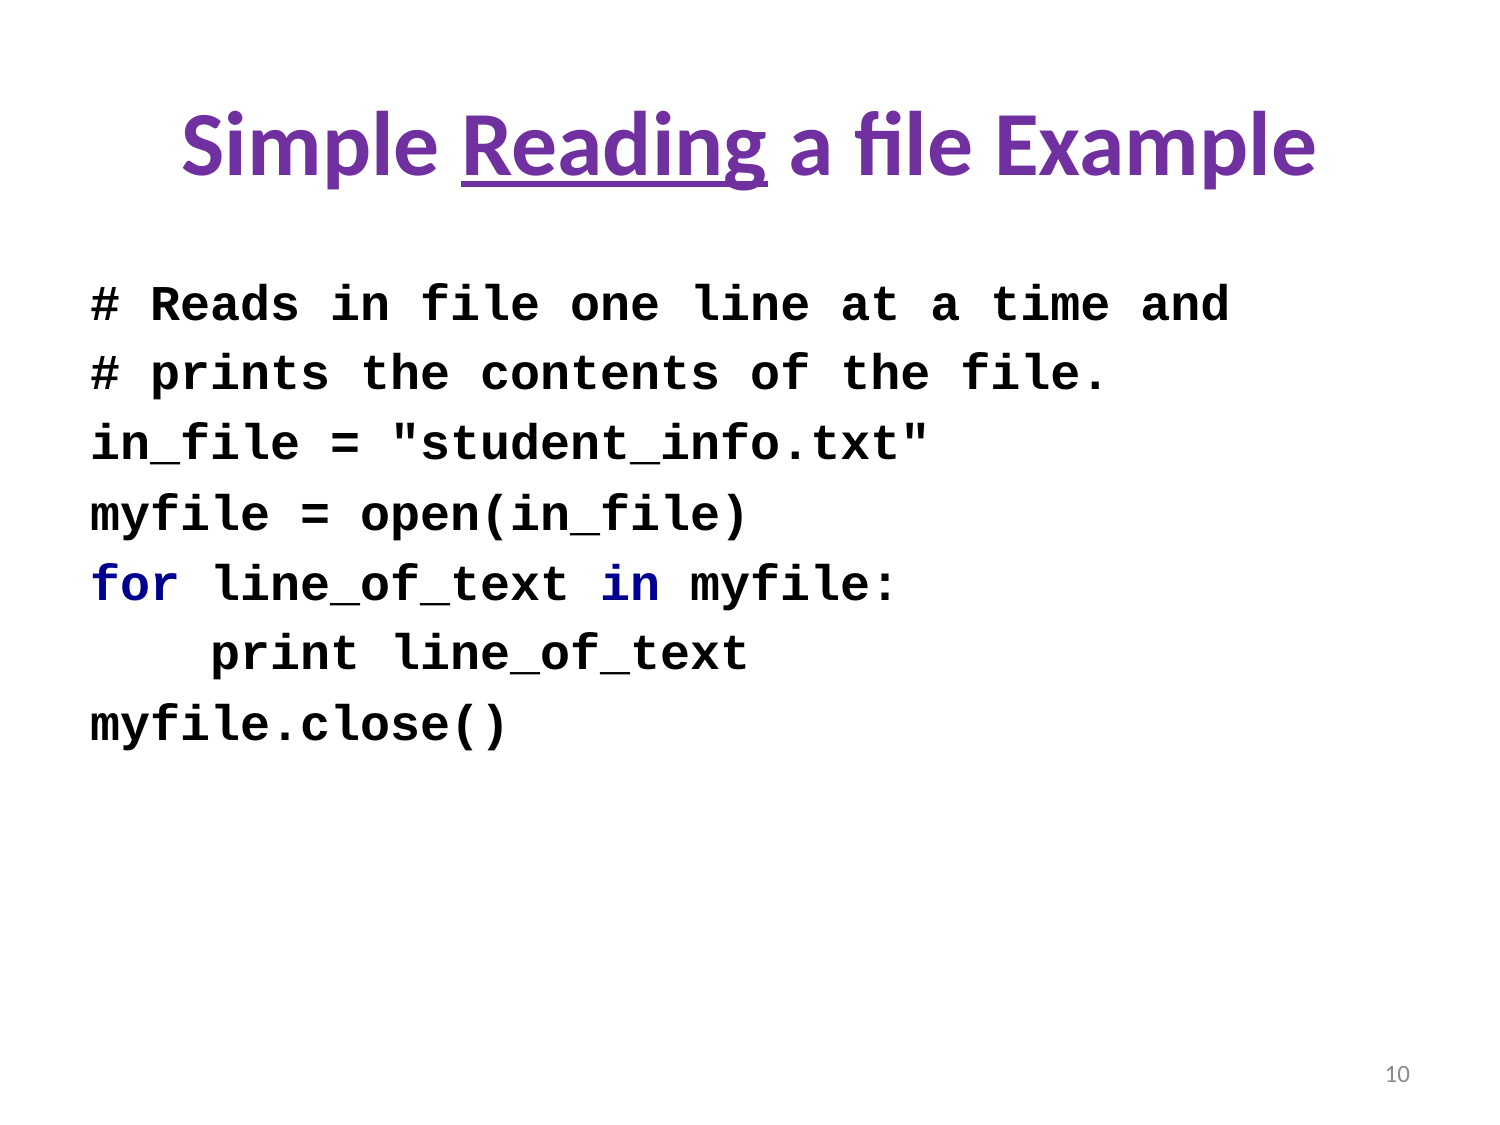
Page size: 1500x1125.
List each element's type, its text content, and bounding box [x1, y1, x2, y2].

slide_number 10 [1074, 1042, 1425, 1103]
title Simple Reading a file Example [75, 45, 1425, 233]
list # Reads in file one line at a time and # prints the contents of the file. in_file = "student_info.txt" myfile = open(in_file) for line_of_text in myfile: print line_of_text myfile.close() [75, 262, 1488, 1005]
